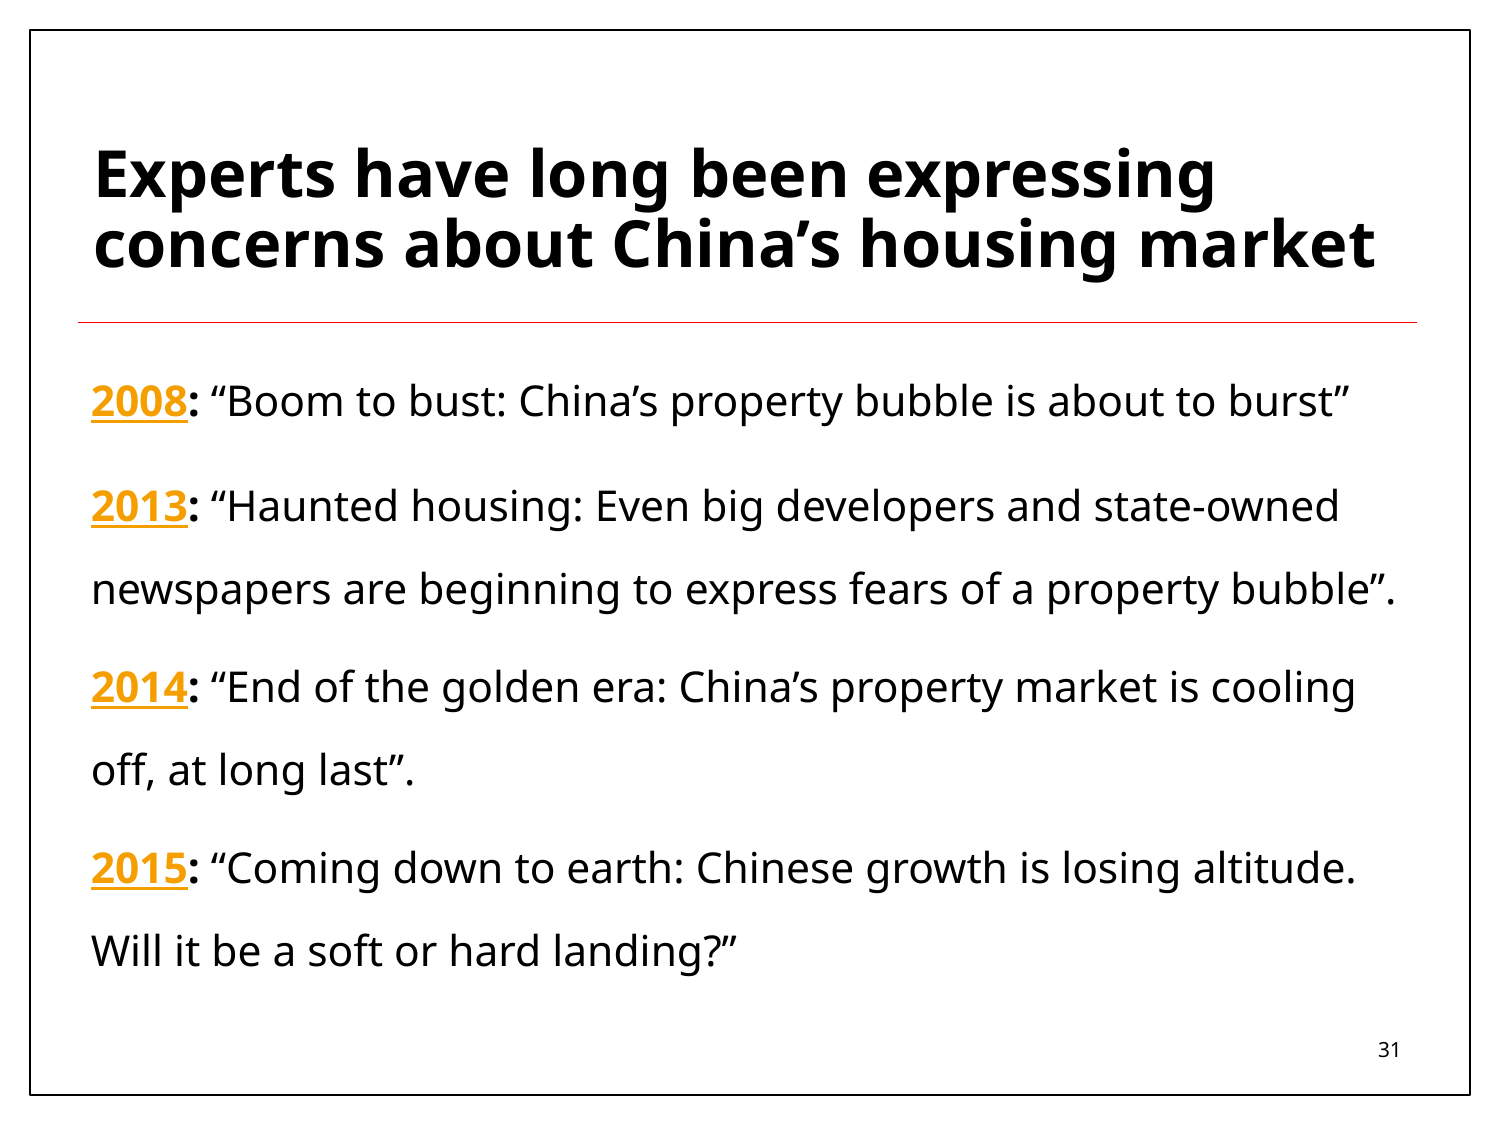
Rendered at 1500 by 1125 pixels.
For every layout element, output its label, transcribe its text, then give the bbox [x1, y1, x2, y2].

list 2008: “Boom to bust: China’s property bubble is about to burst” 2013: “Haunted housing: Even big developers and state-owned newspapers are beginning to express fears of a property bubble”. 2014: “End of the golden era: China’s property market is cooling off, at long last”. 2015: “Coming down to earth: Chinese growth is losing altitude. Will it be a soft or hard landing?” [70, 337, 1417, 1000]
title Experts have long been expressing concerns about China’s housing market [78, 99, 1417, 323]
slide_number 31 [1147, 1020, 1417, 1081]
